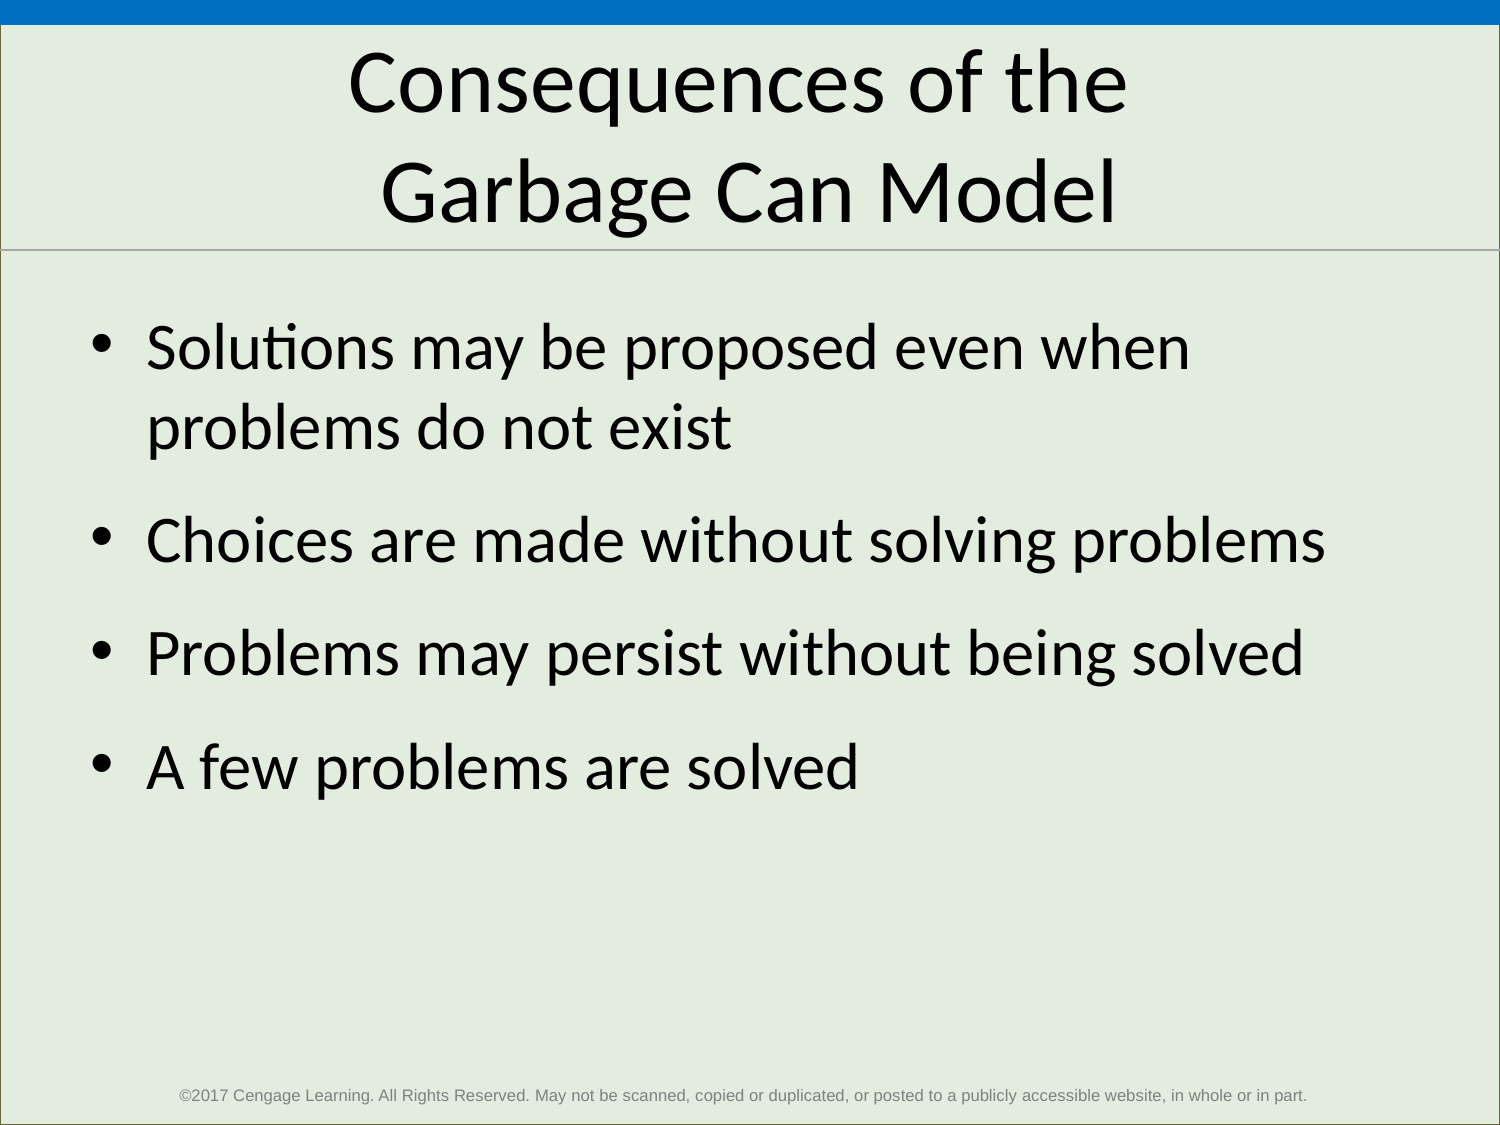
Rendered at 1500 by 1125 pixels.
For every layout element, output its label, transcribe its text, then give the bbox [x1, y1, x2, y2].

slide_number 15 [1251, 1041, 1500, 1102]
list Solutions may be proposed even when problems do not exist Choices are made without solving problems Problems may persist without being solved A few problems are solved [75, 295, 1425, 1038]
text_box ©2017 Cengage Learning. All Rights Reserved. May not be scanned, copied or duplicated, or posted to a publicly accessible website, in whole or in part. [164, 1077, 1395, 1125]
title Consequences of the Garbage Can Model [75, 37, 1425, 225]
